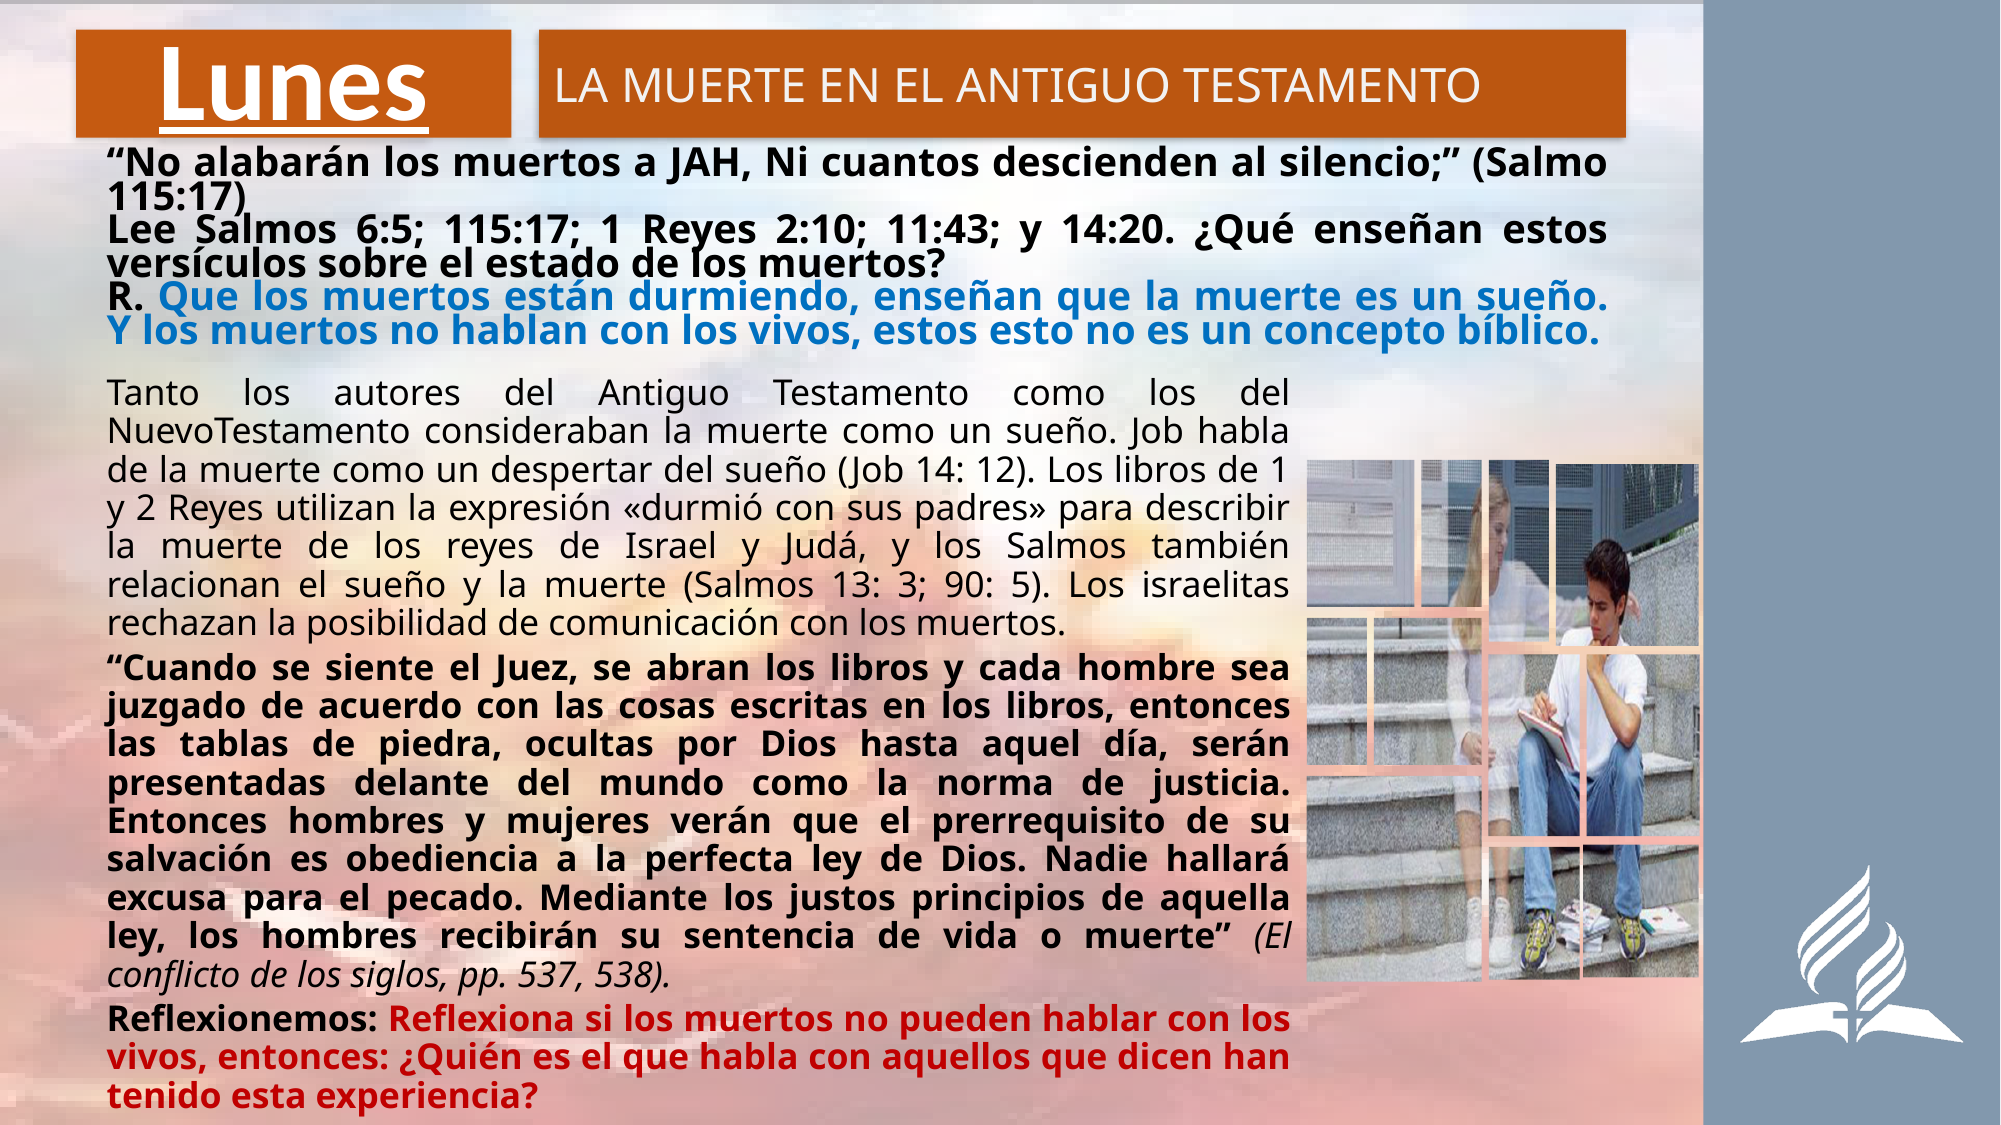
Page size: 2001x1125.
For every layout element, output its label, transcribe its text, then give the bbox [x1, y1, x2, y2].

text_box [1306, 459, 1416, 608]
text_box [1487, 653, 1581, 837]
text_box [1488, 459, 1550, 643]
list Tanto los autores del Antiguo Testamento como los del NuevoTestamento consideraban la muerte como un sueño. Job habla de la muerte como un despertar del sueño (Job 14: 12). Los libros de 1 y 2 Reyes utilizan la expresión «durmió con sus padres» para describir la muerte de los reyes de Israel y Judá, y los Salmos también relacionan el sueño y la muerte (Salmos 13: 3; 90: 5). Los israelitas rechazan la posibilidad de comunicación con los muertos. “Cuando se siente el Juez, se abran los libros y cada hombre sea juzgado de acuerdo con las cosas escritas en los libros, entonces las tablas de piedra, ocultas por Dios hasta aquel día, serán presentadas delante del mundo como la norma de justicia. Entonces hombres y mujeres verán que el prerrequisito de su salvación es obediencia a la perfecta ley de Dios. Nadie hallará excusa para el pecado. Mediante los justos principios de aquella ley, los hombres recibirán su sentencia de vida o muerte” (El conflicto de los siglos, pp. 537, 538). Reflexionemos: Reflexiona si los muertos no pueden hablar con los vivos, entonces: ¿Quién es el que habla con aquellos que dicen han tenido esta experiencia? [91, 367, 1307, 1125]
text_box [1586, 653, 1701, 837]
text_box [1582, 844, 1700, 978]
text_box [1373, 617, 1483, 766]
text_box [1555, 463, 1700, 647]
text_box [1488, 846, 1581, 981]
text_box [1420, 459, 1483, 608]
picture [1706, 834, 2000, 1095]
text_box [1306, 775, 1483, 983]
list “No alabarán los muertos a JAH, Ni cuantos descienden al silencio;” (Salmo 115:17) Lee Salmos 6:5; 115:17; 1 Reyes 2:10; 11:43; y 14:20. ¿Qué enseñan estos versículos sobre el estado de los muertos? R. Que los muertos están durmiendo, enseñan que la muerte es un sueño. Y los muertos no hablan con los vivos, estos esto no es un concepto bíblico. [91, 143, 1626, 385]
title Lunes [76, 29, 512, 138]
text_box LA MUERTE EN EL ANTIGUO TESTAMENTO [539, 29, 1626, 138]
text_box [1306, 617, 1368, 766]
